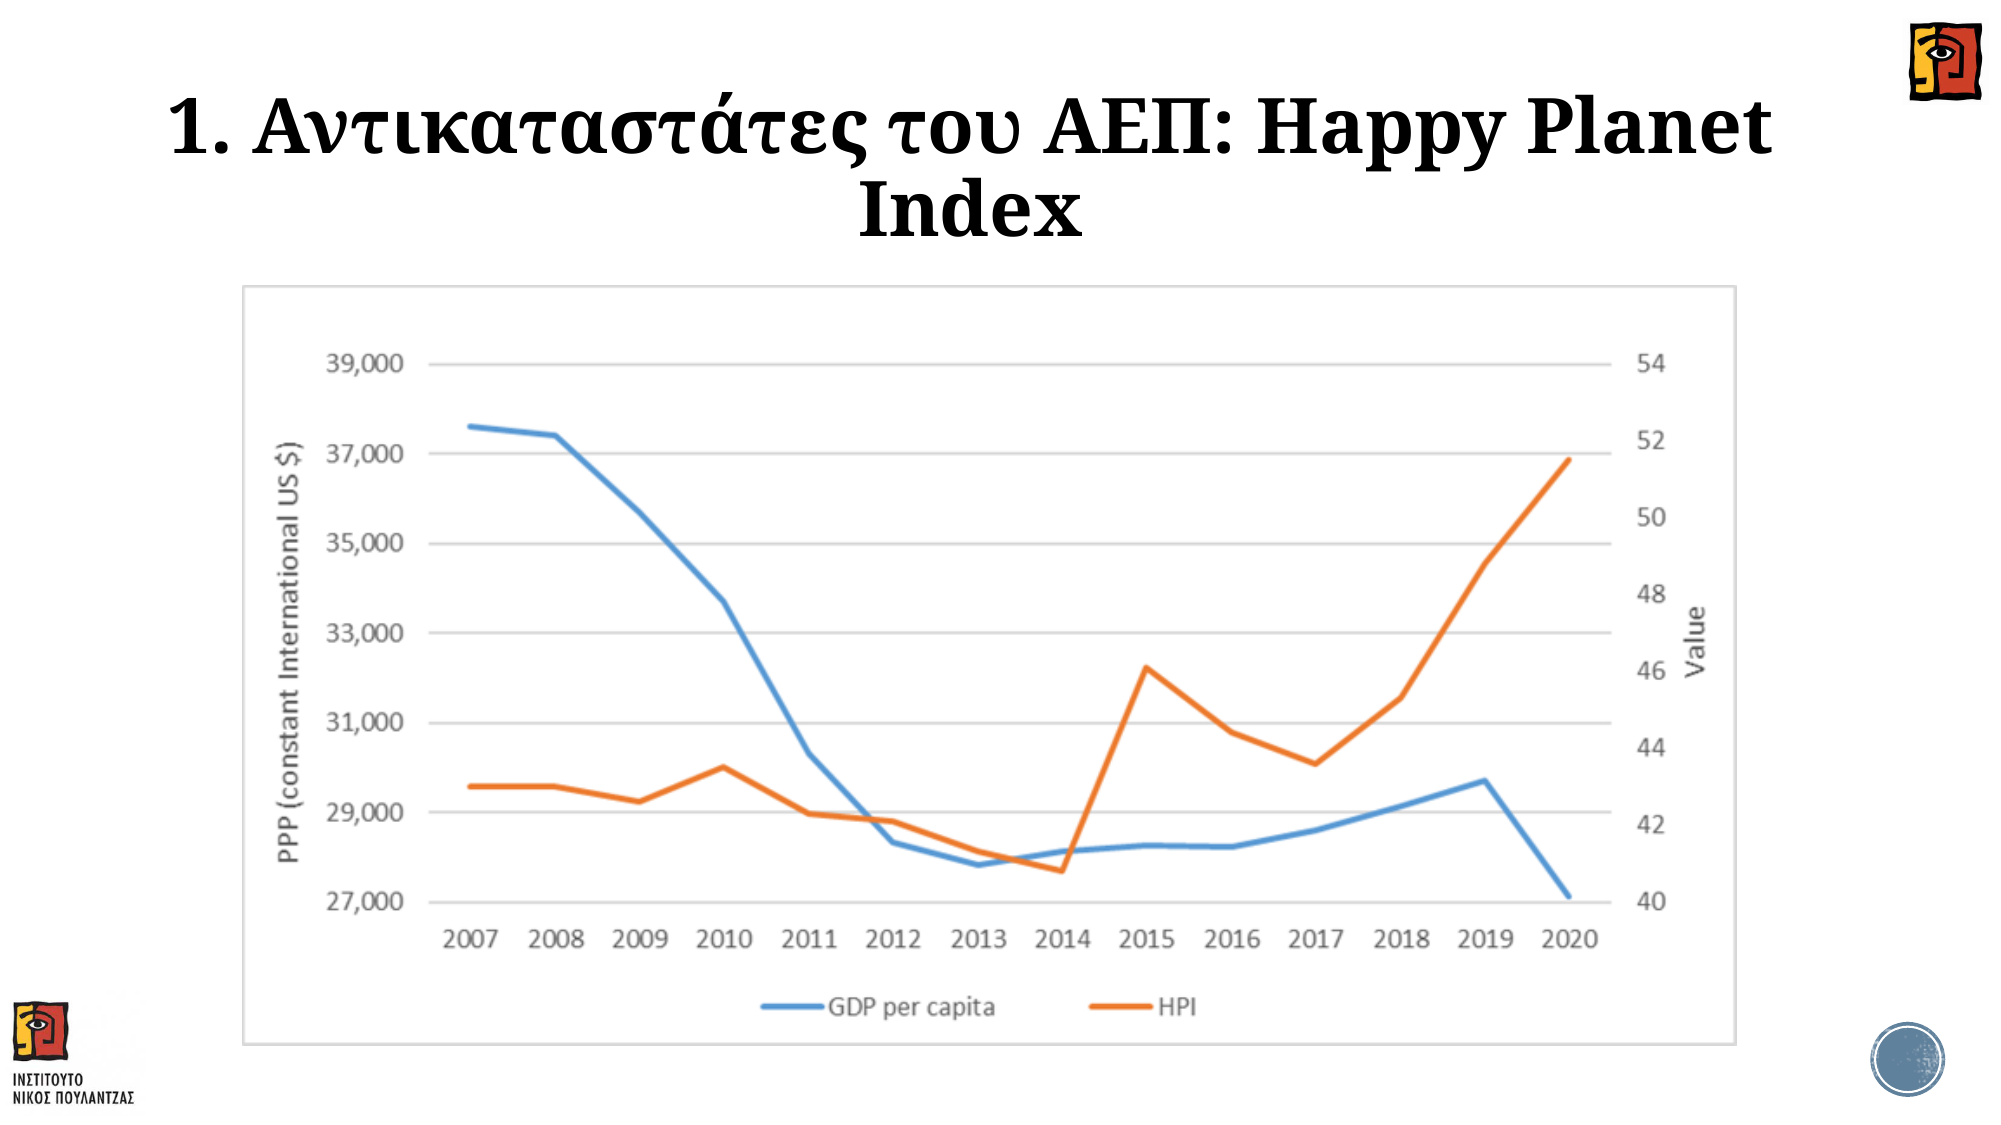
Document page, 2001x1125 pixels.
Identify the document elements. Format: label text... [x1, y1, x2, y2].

title 1. Αντικαταστάτες του ΑΕΠ: Happy Planet Index [145, 79, 1796, 262]
picture [0, 990, 146, 1116]
picture [242, 285, 1737, 1046]
picture [1902, 18, 1989, 105]
